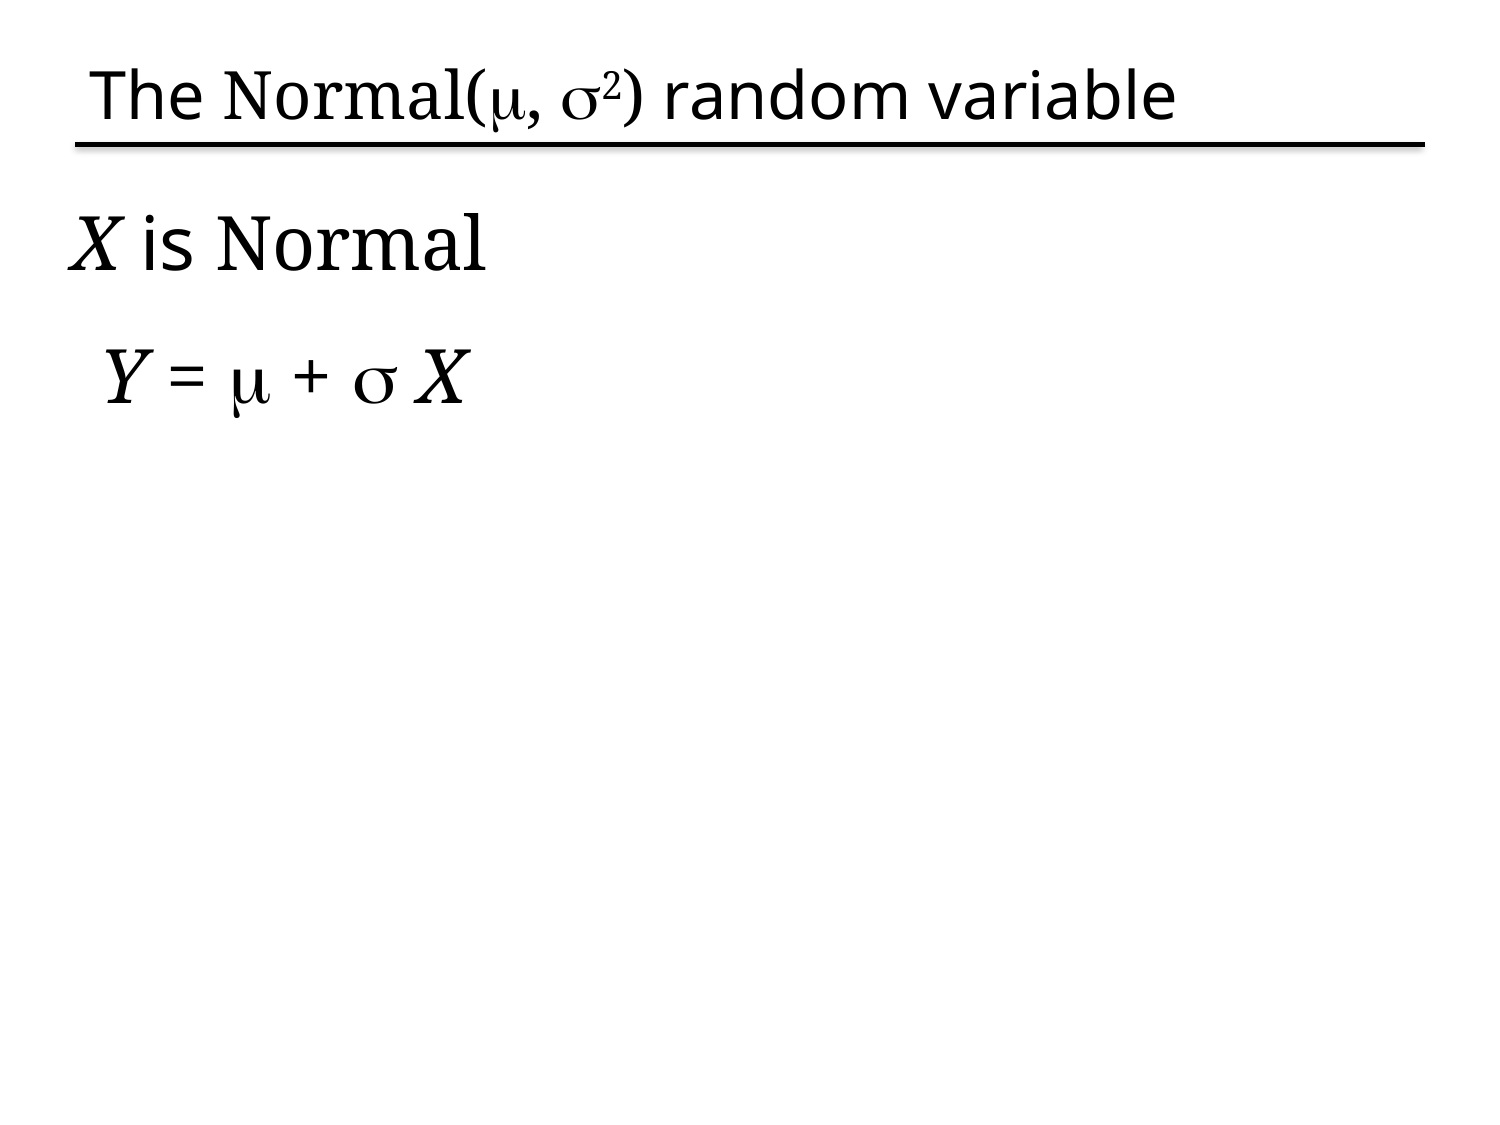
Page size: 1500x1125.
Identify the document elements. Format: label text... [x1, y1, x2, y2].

text_box X is Normal [56, 187, 502, 293]
text_box Y = m + s X [85, 320, 482, 426]
title The Normal(m, s2) random variable [75, 45, 1425, 145]
